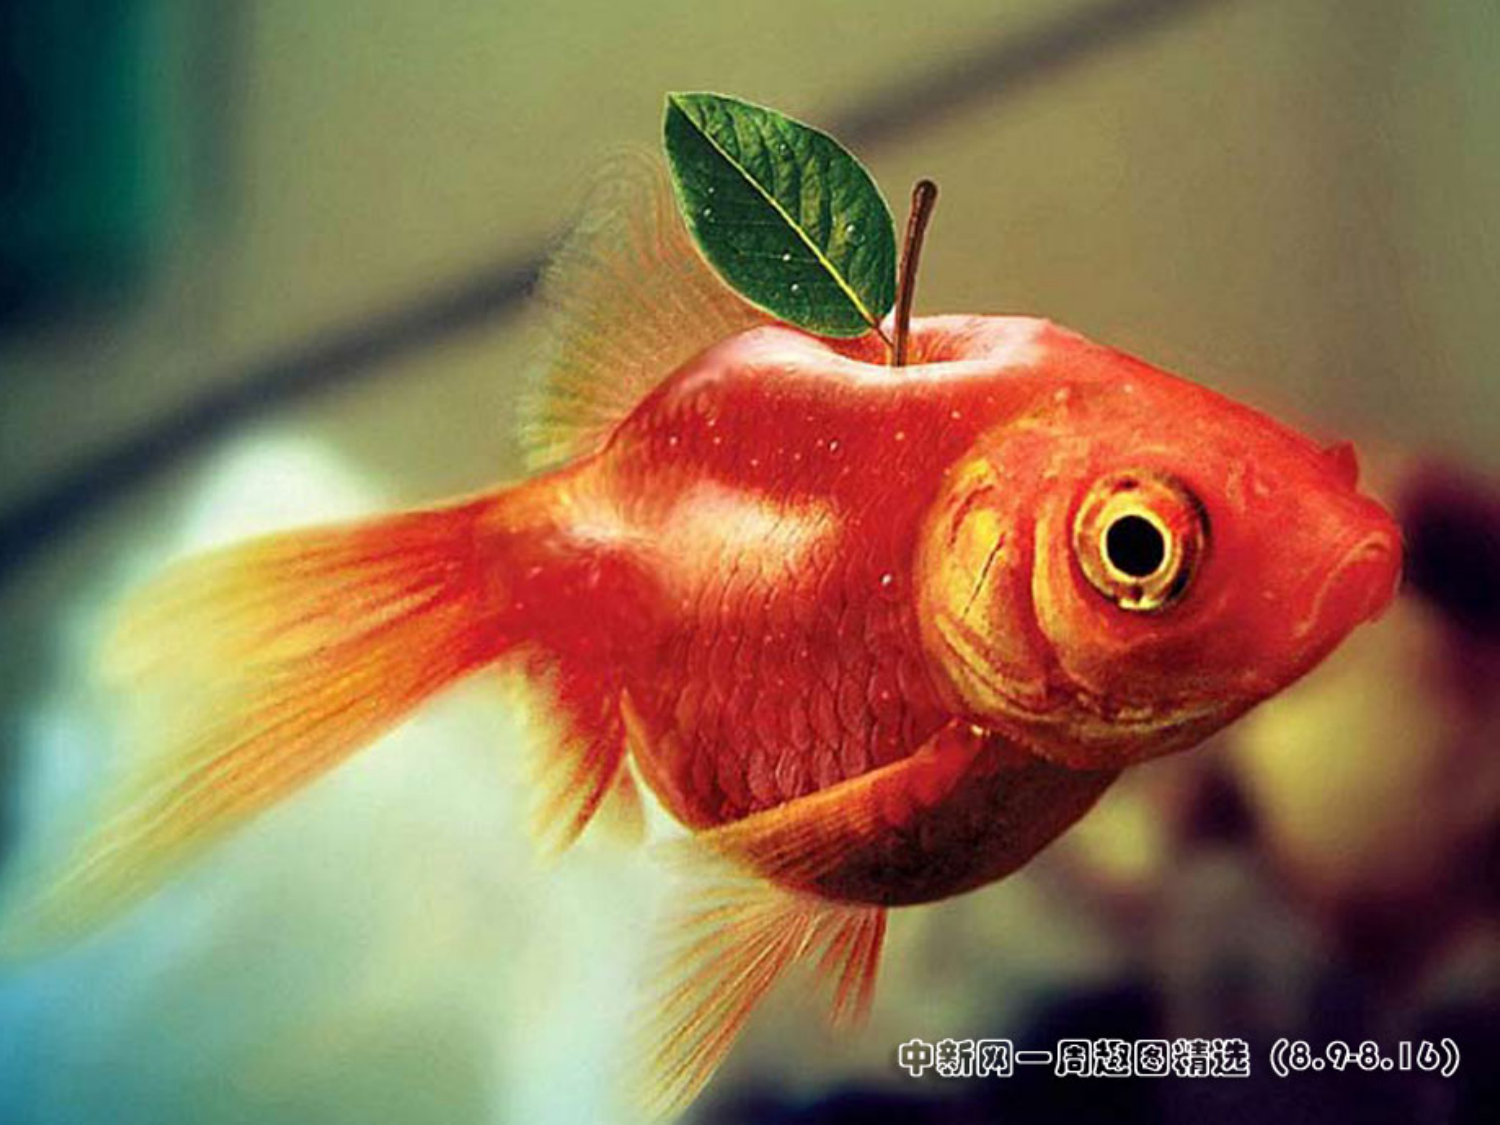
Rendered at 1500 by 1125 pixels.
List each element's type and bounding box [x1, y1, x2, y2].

list [0, 0, 1500, 1125]
